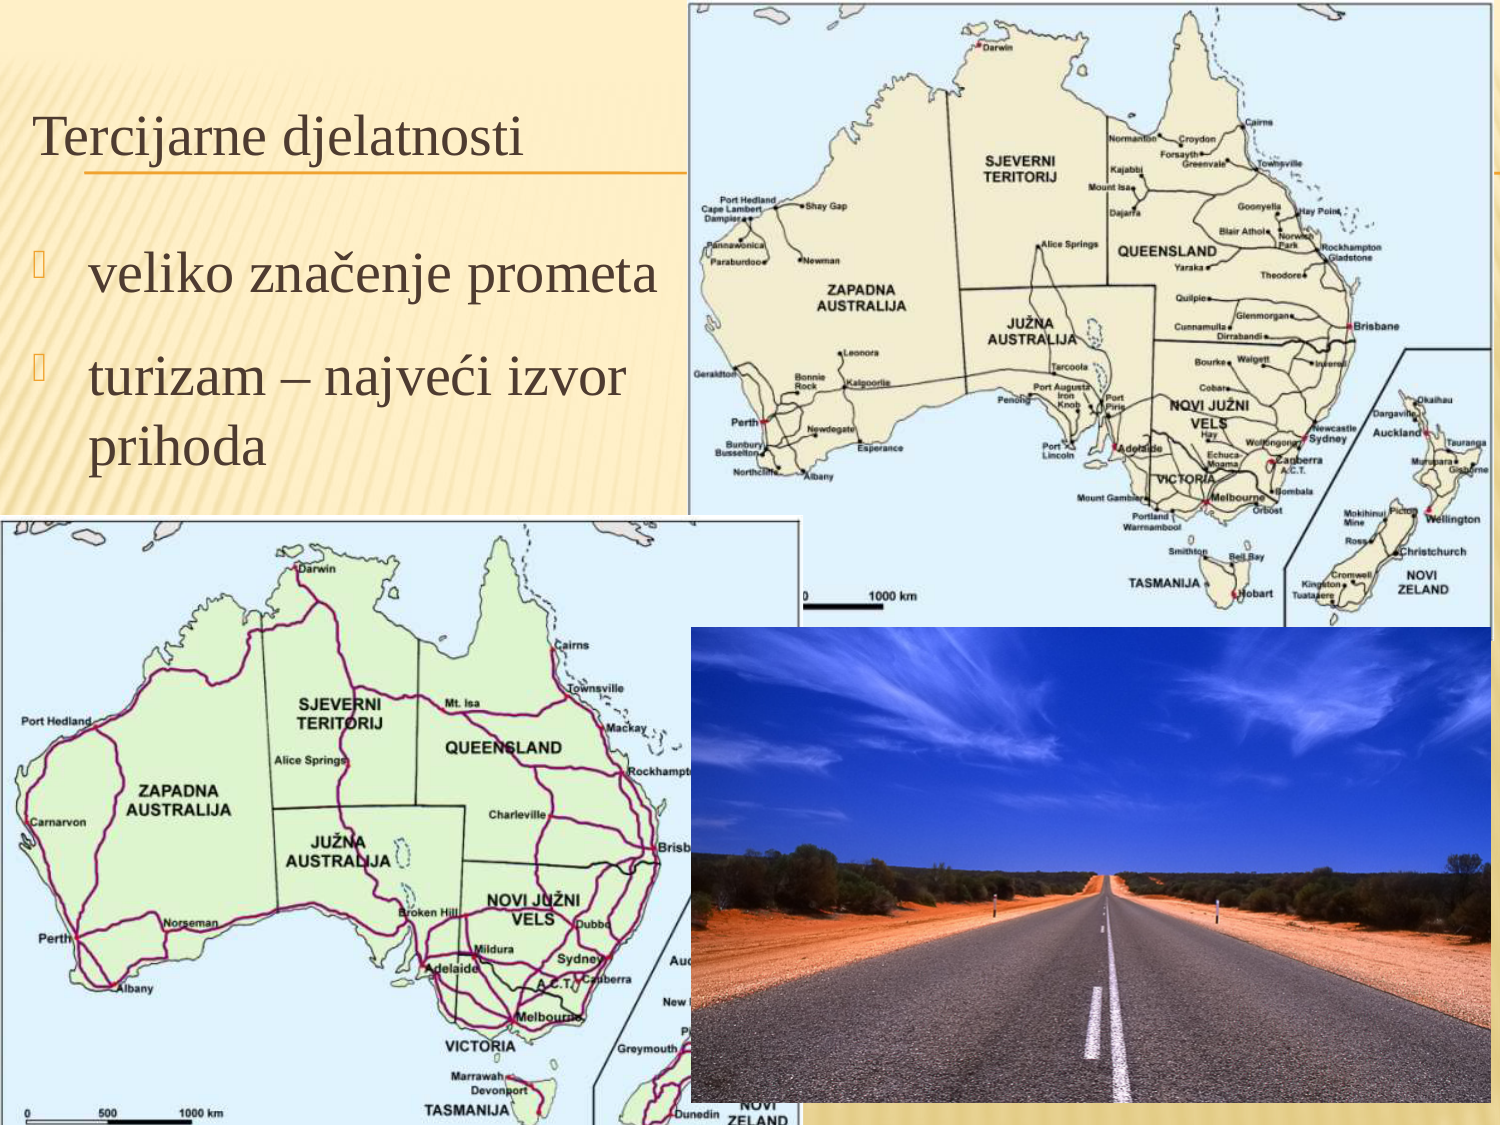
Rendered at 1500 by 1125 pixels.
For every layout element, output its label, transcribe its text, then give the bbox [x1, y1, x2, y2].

picture [0, 0, 1495, 1125]
list Tercijarne djelatnosti veliko značenje prometa turizam – najveći izvor prihoda [17, 54, 676, 513]
